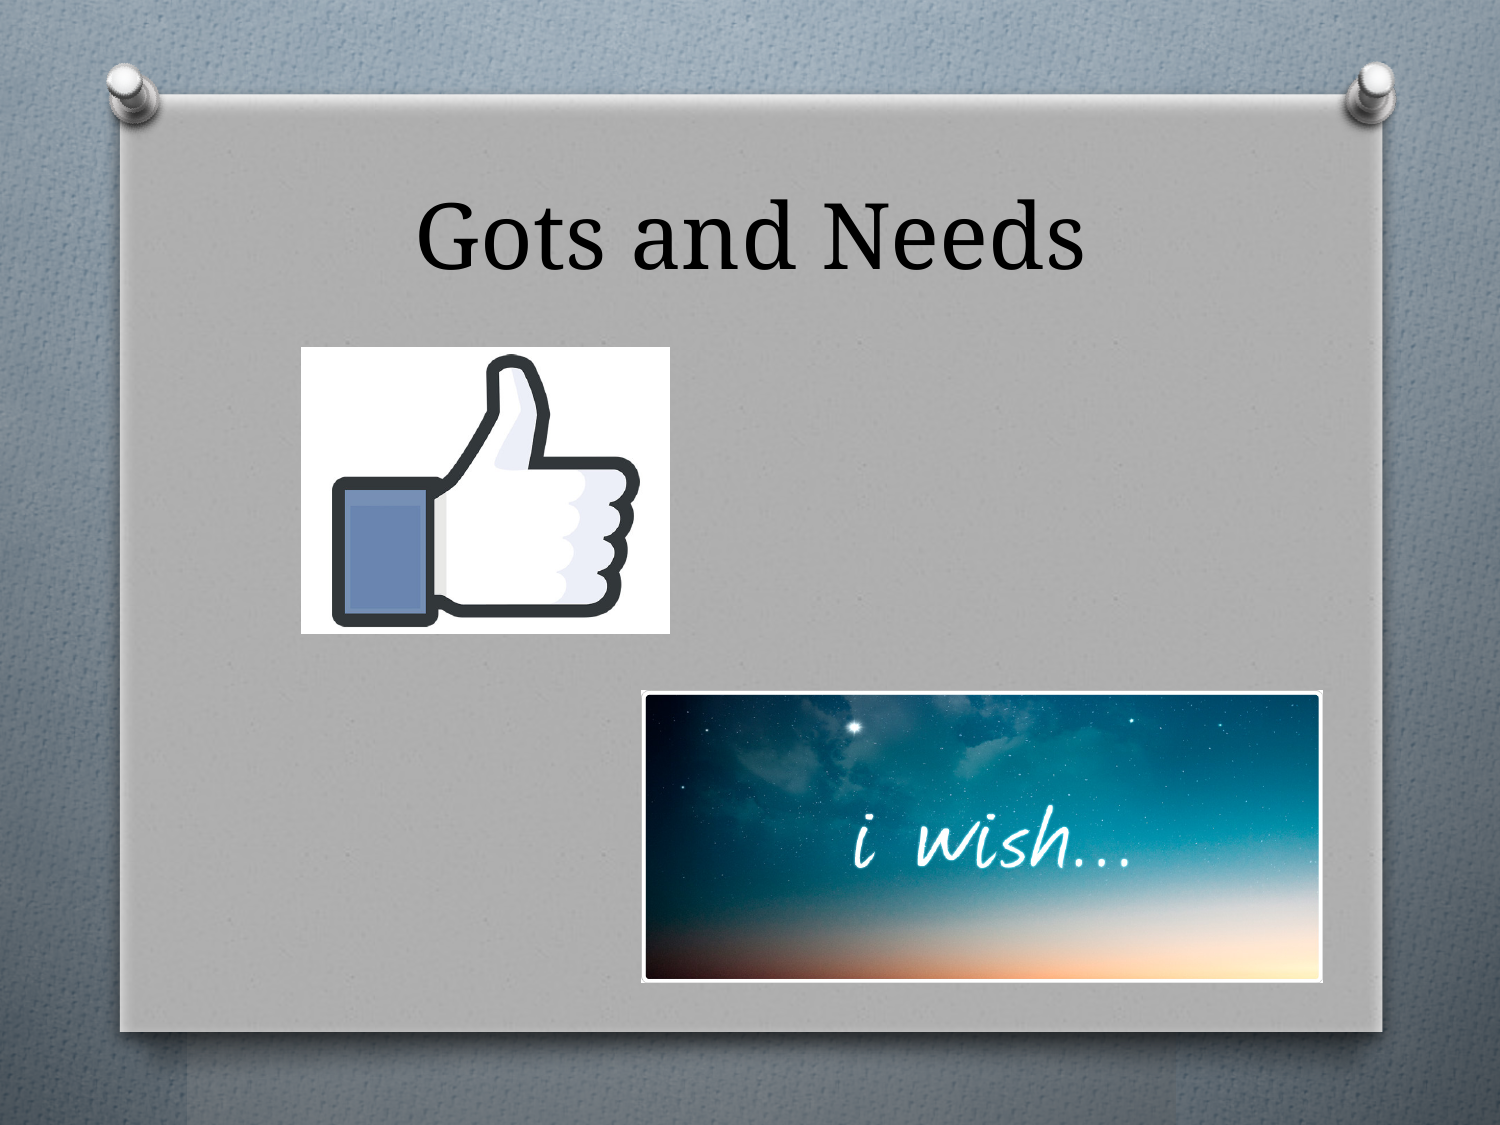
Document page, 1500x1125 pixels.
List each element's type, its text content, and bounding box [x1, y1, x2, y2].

picture [1317, 35, 1439, 156]
picture [75, 29, 198, 153]
title Gots and Needs [179, 134, 1323, 332]
picture [641, 690, 1323, 983]
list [239, 347, 732, 634]
